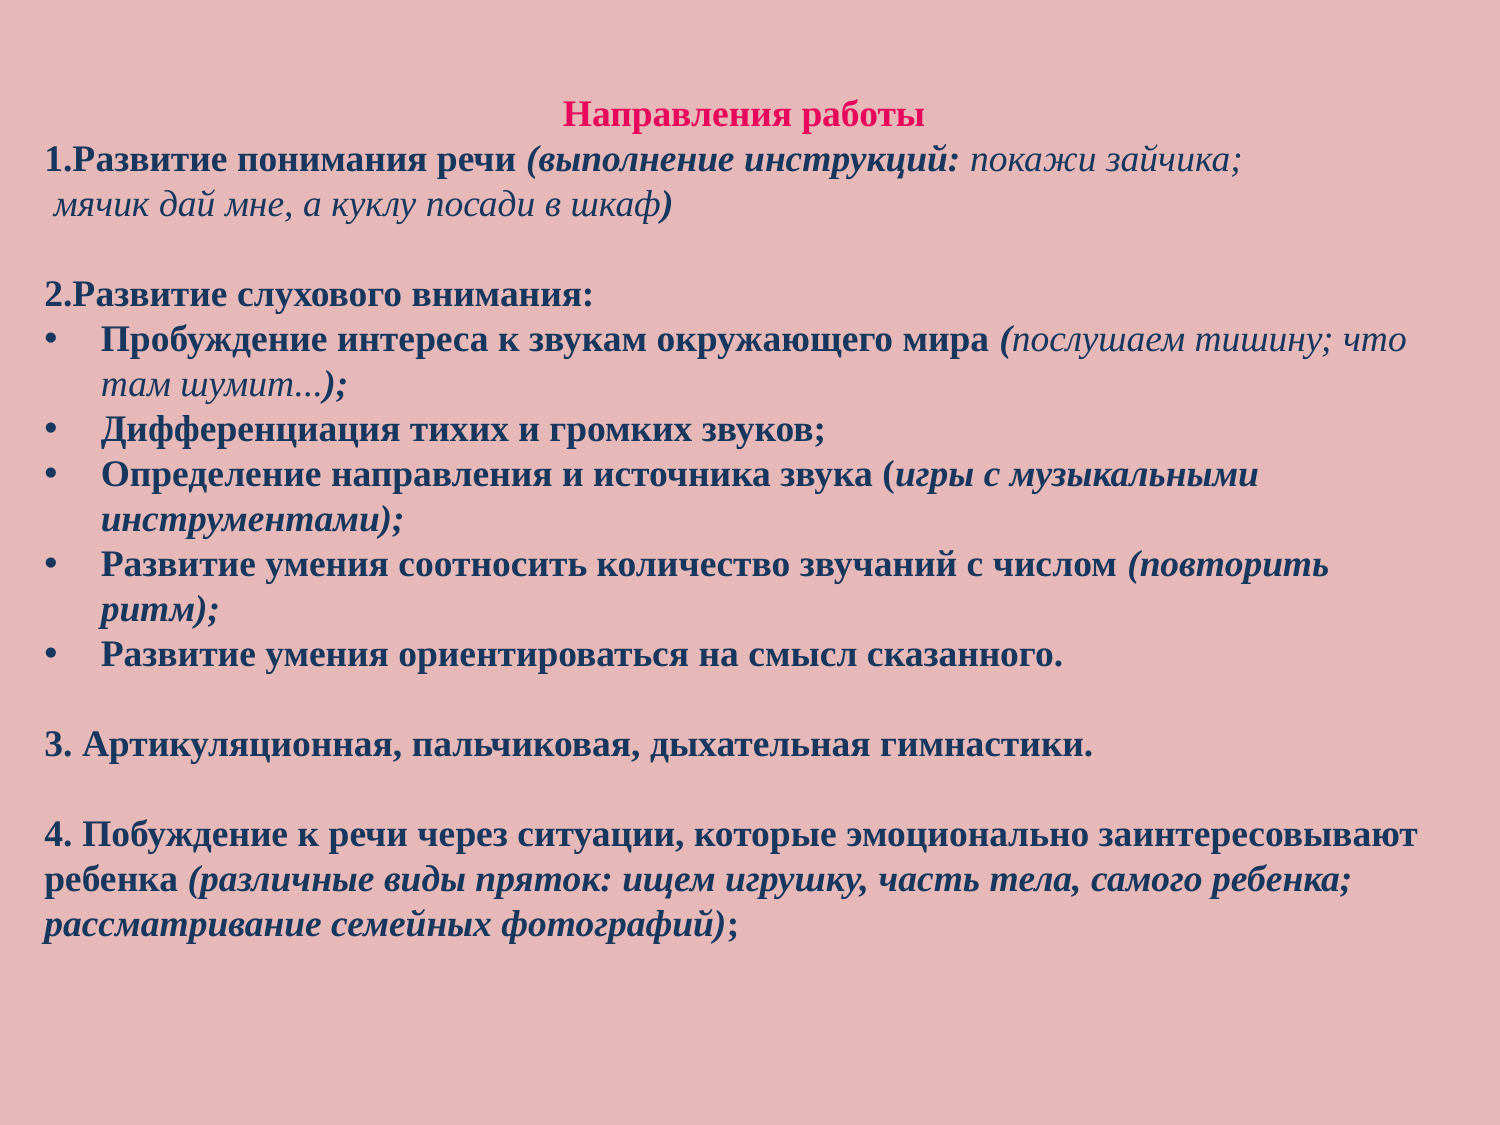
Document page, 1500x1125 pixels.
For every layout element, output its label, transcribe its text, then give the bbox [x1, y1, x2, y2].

text_box Направления работы 1.Развитие понимания речи (выполнение инструкций: покажи зайчика; мячик дай мне, а куклу посади в шкаф) 2.Развитие слухового внимания: Пробуждение интереса к звукам окружающего мира (послушаем тишину; что там шумит...); Дифференциация тихих и громких звуков; Определение направления и источника звука (игры с музыкальными инструментами); Развитие умения соотносить количество звучаний с числом (повторить ритм); Развитие умения ориентироваться на смысл сказанного. 3. Артикуляционная, пальчиковая, дыхательная гимнастики. 4. Побуждение к речи через ситуации, которые эмоционально заинтересовывают ребенка (различные виды пряток: ищем игрушку, часть тела, самого ребенка; рассматривание семейных фотографий); [29, 0, 1459, 945]
